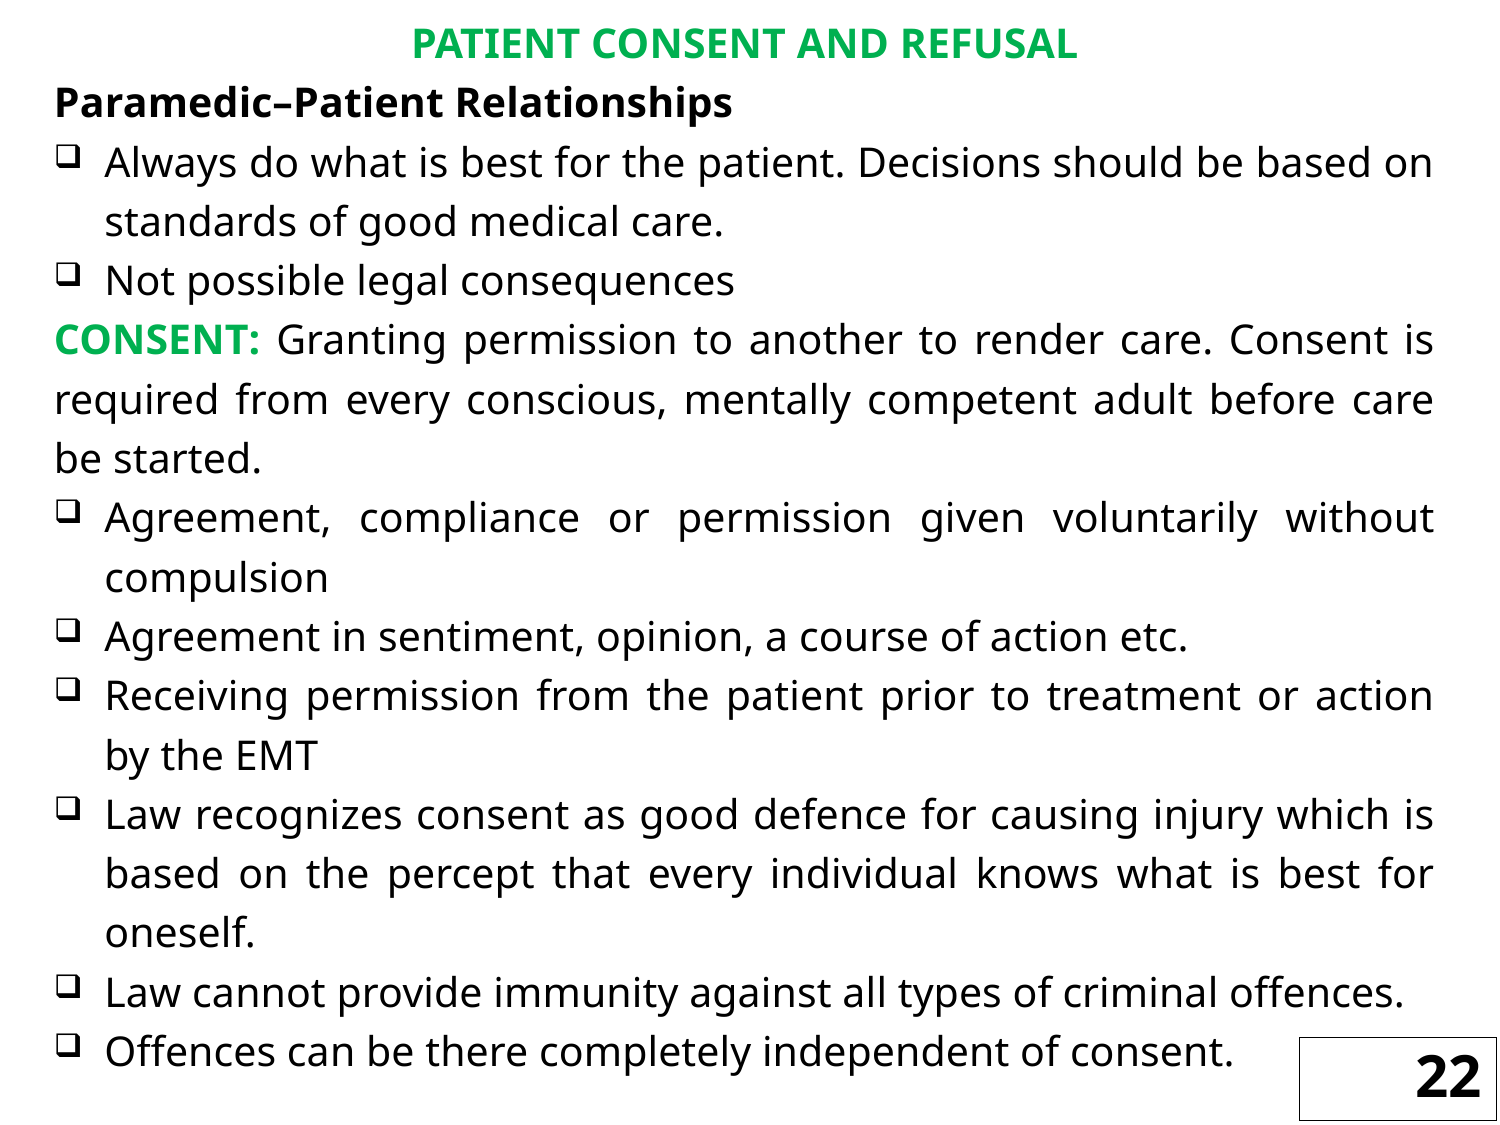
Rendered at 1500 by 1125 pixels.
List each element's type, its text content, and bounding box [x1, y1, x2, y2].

slide_number 22 [1299, 1037, 1497, 1121]
list PATIENT CONSENT AND REFUSAL Paramedic–Patient Relationships Always do what is best for the patient. Decisions should be based on standards of good medical care. Not possible legal consequences CONSENT: Granting permission to another to render care. Consent is required from every conscious, mentally competent adult before care be started. Agreement, compliance or permission given voluntarily without compulsion Agreement in sentiment, opinion, a course of action etc. Receiving permission from the patient prior to treatment or action by the EMT Law recognizes consent as good defence for causing injury which is based on the percept that every individual knows what is best for oneself. Law cannot provide immunity against all types of criminal offences. Offences can be there completely independent of consent. [39, 0, 1452, 1097]
